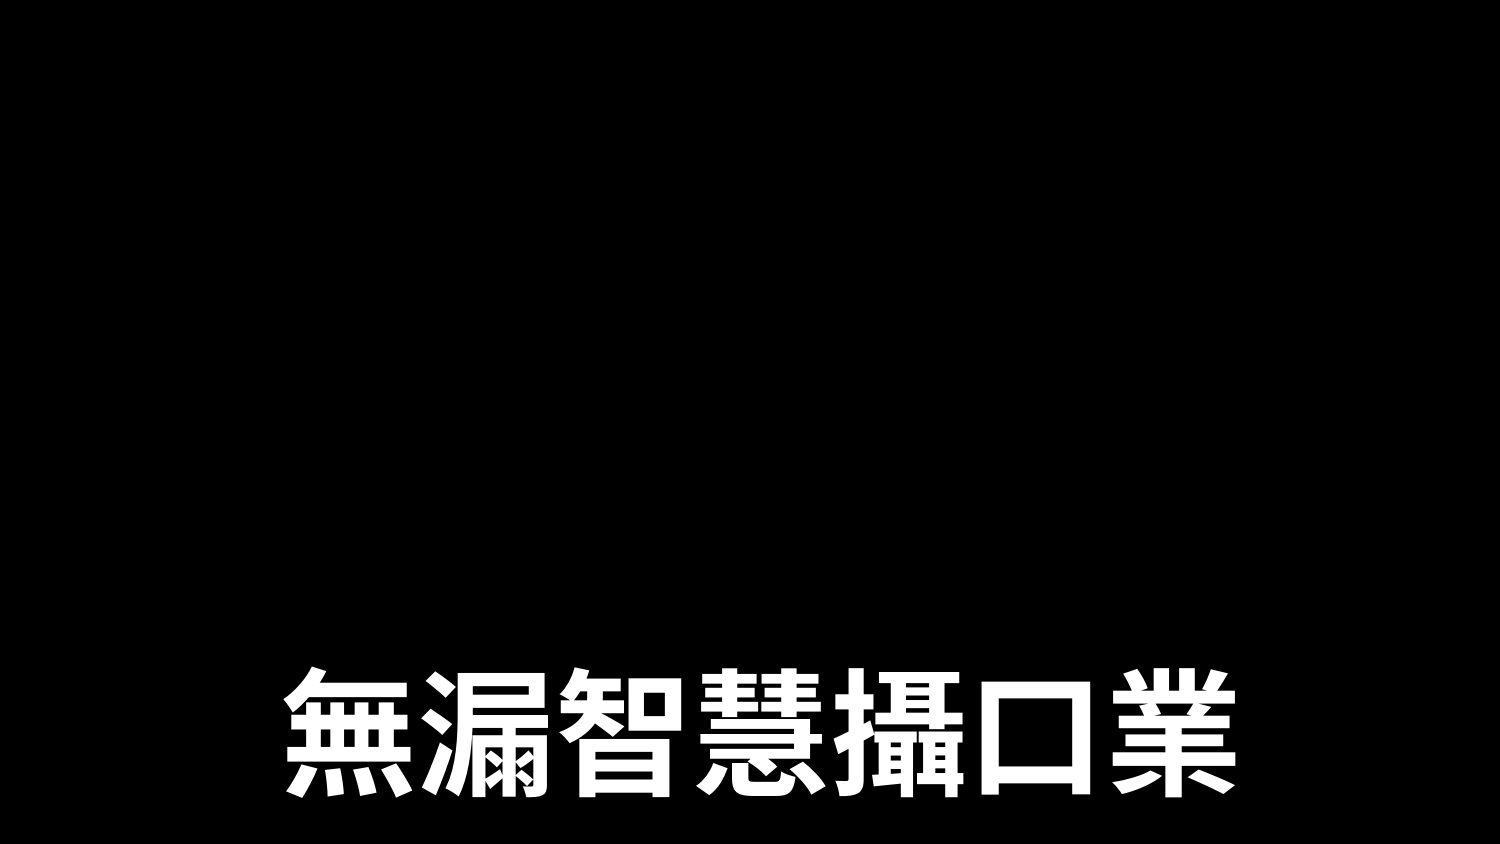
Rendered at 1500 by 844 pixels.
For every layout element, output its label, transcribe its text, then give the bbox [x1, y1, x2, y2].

title 無漏智慧攝口業 [123, 639, 1399, 821]
